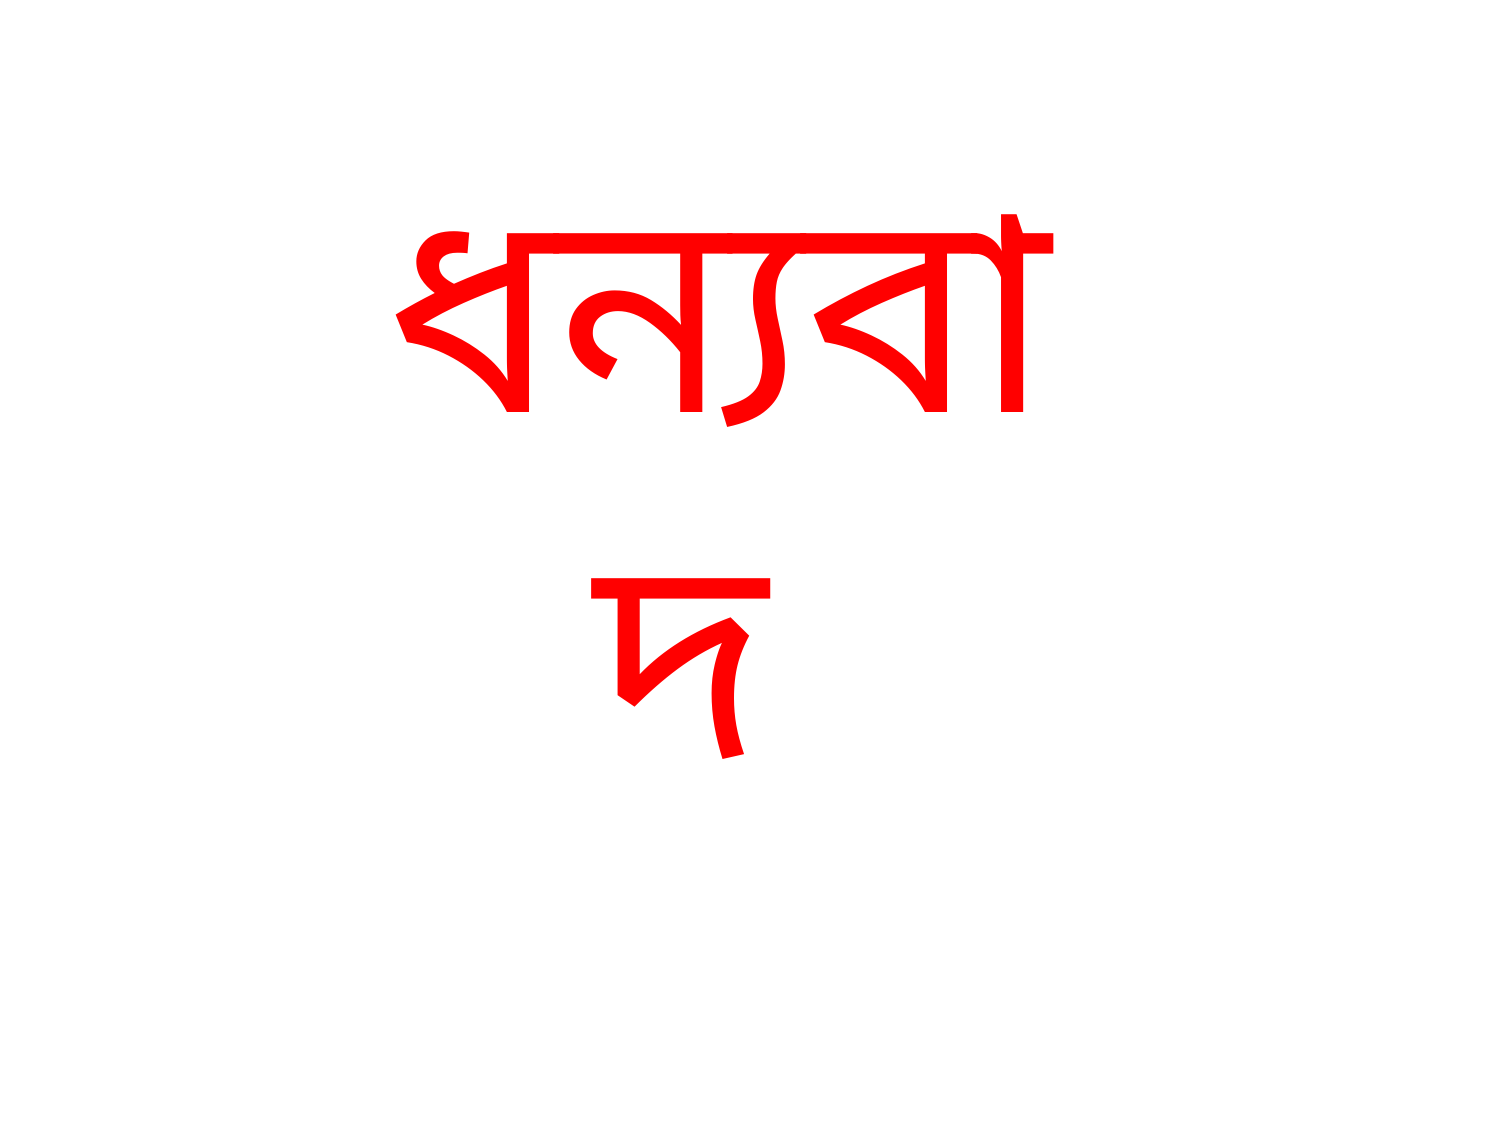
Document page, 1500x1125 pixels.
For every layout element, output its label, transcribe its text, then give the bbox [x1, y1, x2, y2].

title ধন্যবাদ [287, 349, 1150, 591]
